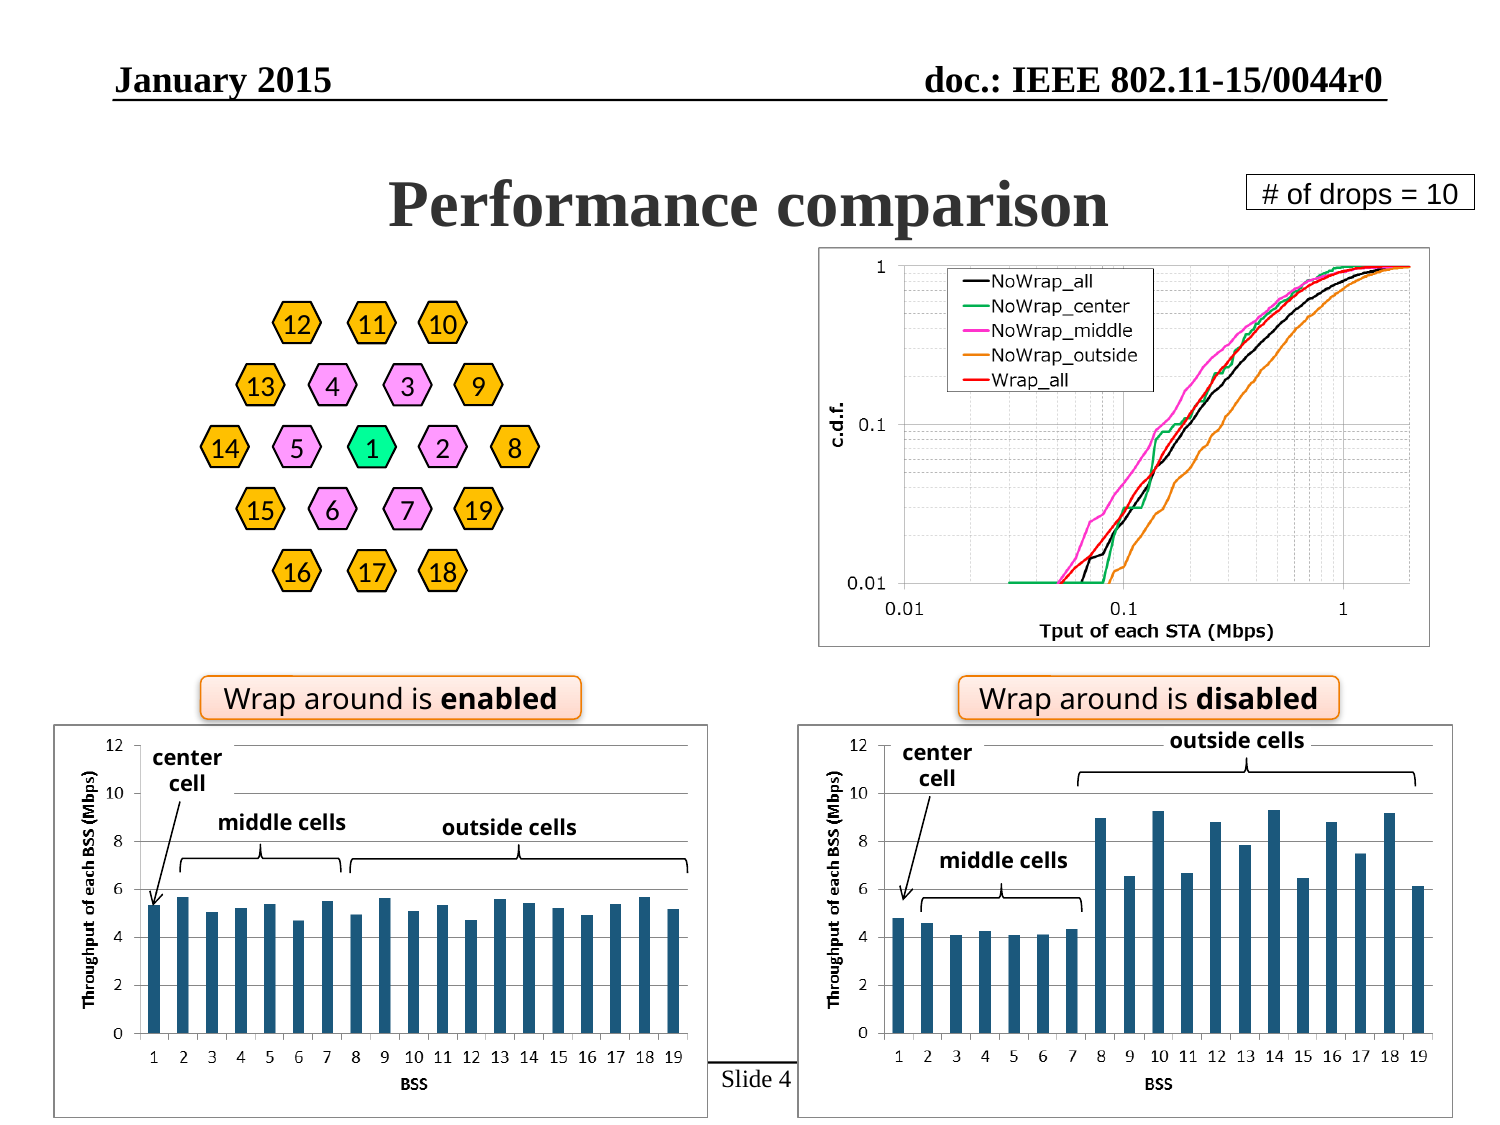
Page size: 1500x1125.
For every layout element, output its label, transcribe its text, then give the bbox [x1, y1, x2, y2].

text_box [152, 801, 181, 907]
picture [797, 724, 1453, 1118]
slide_number Slide 4 [713, 1061, 792, 1093]
picture [53, 724, 708, 1118]
title Performance comparison [112, 112, 1388, 288]
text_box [200, 301, 540, 592]
text_box Wrap around is disabled [957, 675, 1340, 720]
picture [818, 246, 1430, 647]
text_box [902, 796, 931, 901]
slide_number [114, 54, 335, 101]
text_box Wrap around is enabled [199, 675, 582, 720]
text_box # of drops = 10 [1246, 174, 1475, 210]
